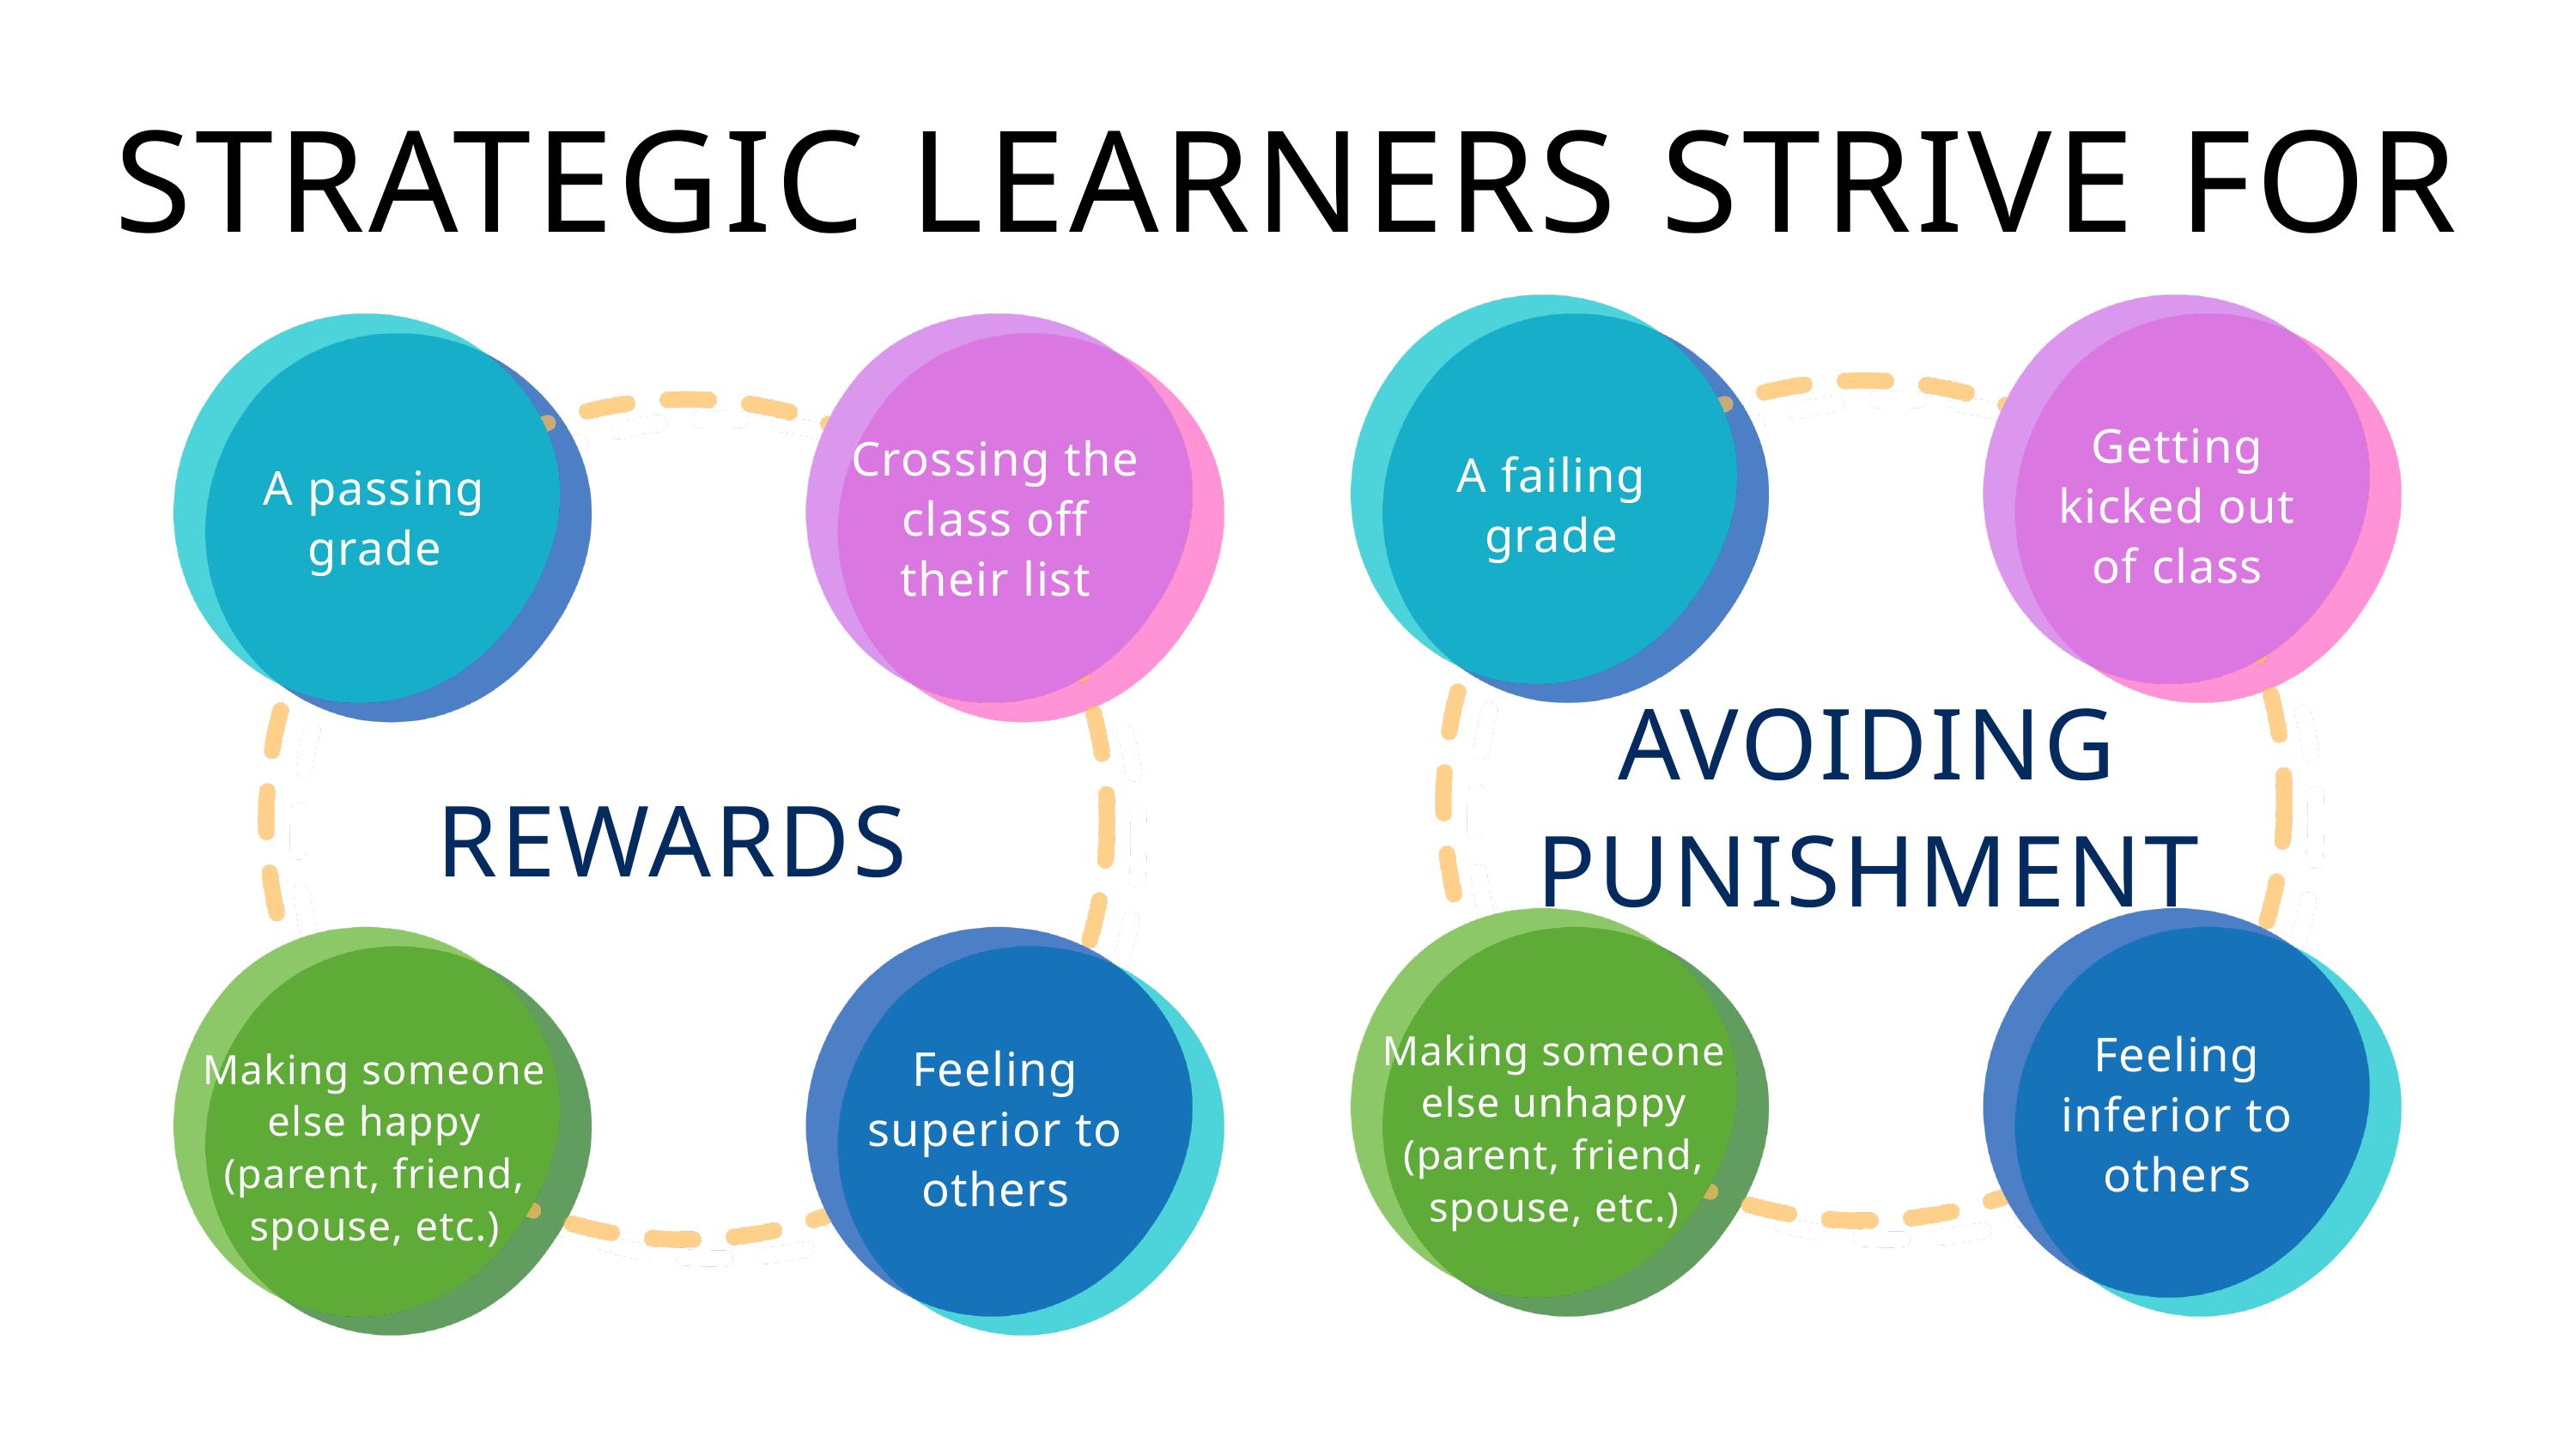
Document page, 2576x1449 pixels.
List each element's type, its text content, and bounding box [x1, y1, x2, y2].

text_box STRATEGIC LEARNERS STRIVE FOR [72, 78, 2504, 261]
text_box [144, 291, 1223, 1340]
text_box Feeling superior to others [850, 1035, 1141, 1216]
text_box A failing grade [1406, 441, 1697, 562]
text_box Feeling inferior to others [2032, 1021, 2323, 1202]
text_box [176, 311, 1255, 1359]
text_box [1321, 272, 2400, 1321]
text_box Making someone else happy (parent, friend, spouse, etc.) [197, 1040, 552, 1249]
text_box Making someone else unhappy (parent, friend, spouse, etc.) [1376, 1021, 1732, 1230]
text_box Getting kicked out of class [2032, 412, 2323, 593]
text_box REWARDS [436, 769, 931, 896]
text_box Crossing the class off their list [850, 425, 1141, 606]
text_box [1353, 291, 2432, 1340]
text_box AVOIDING PUNISHMENT [1486, 673, 2251, 926]
text_box A passing grade [229, 454, 520, 575]
